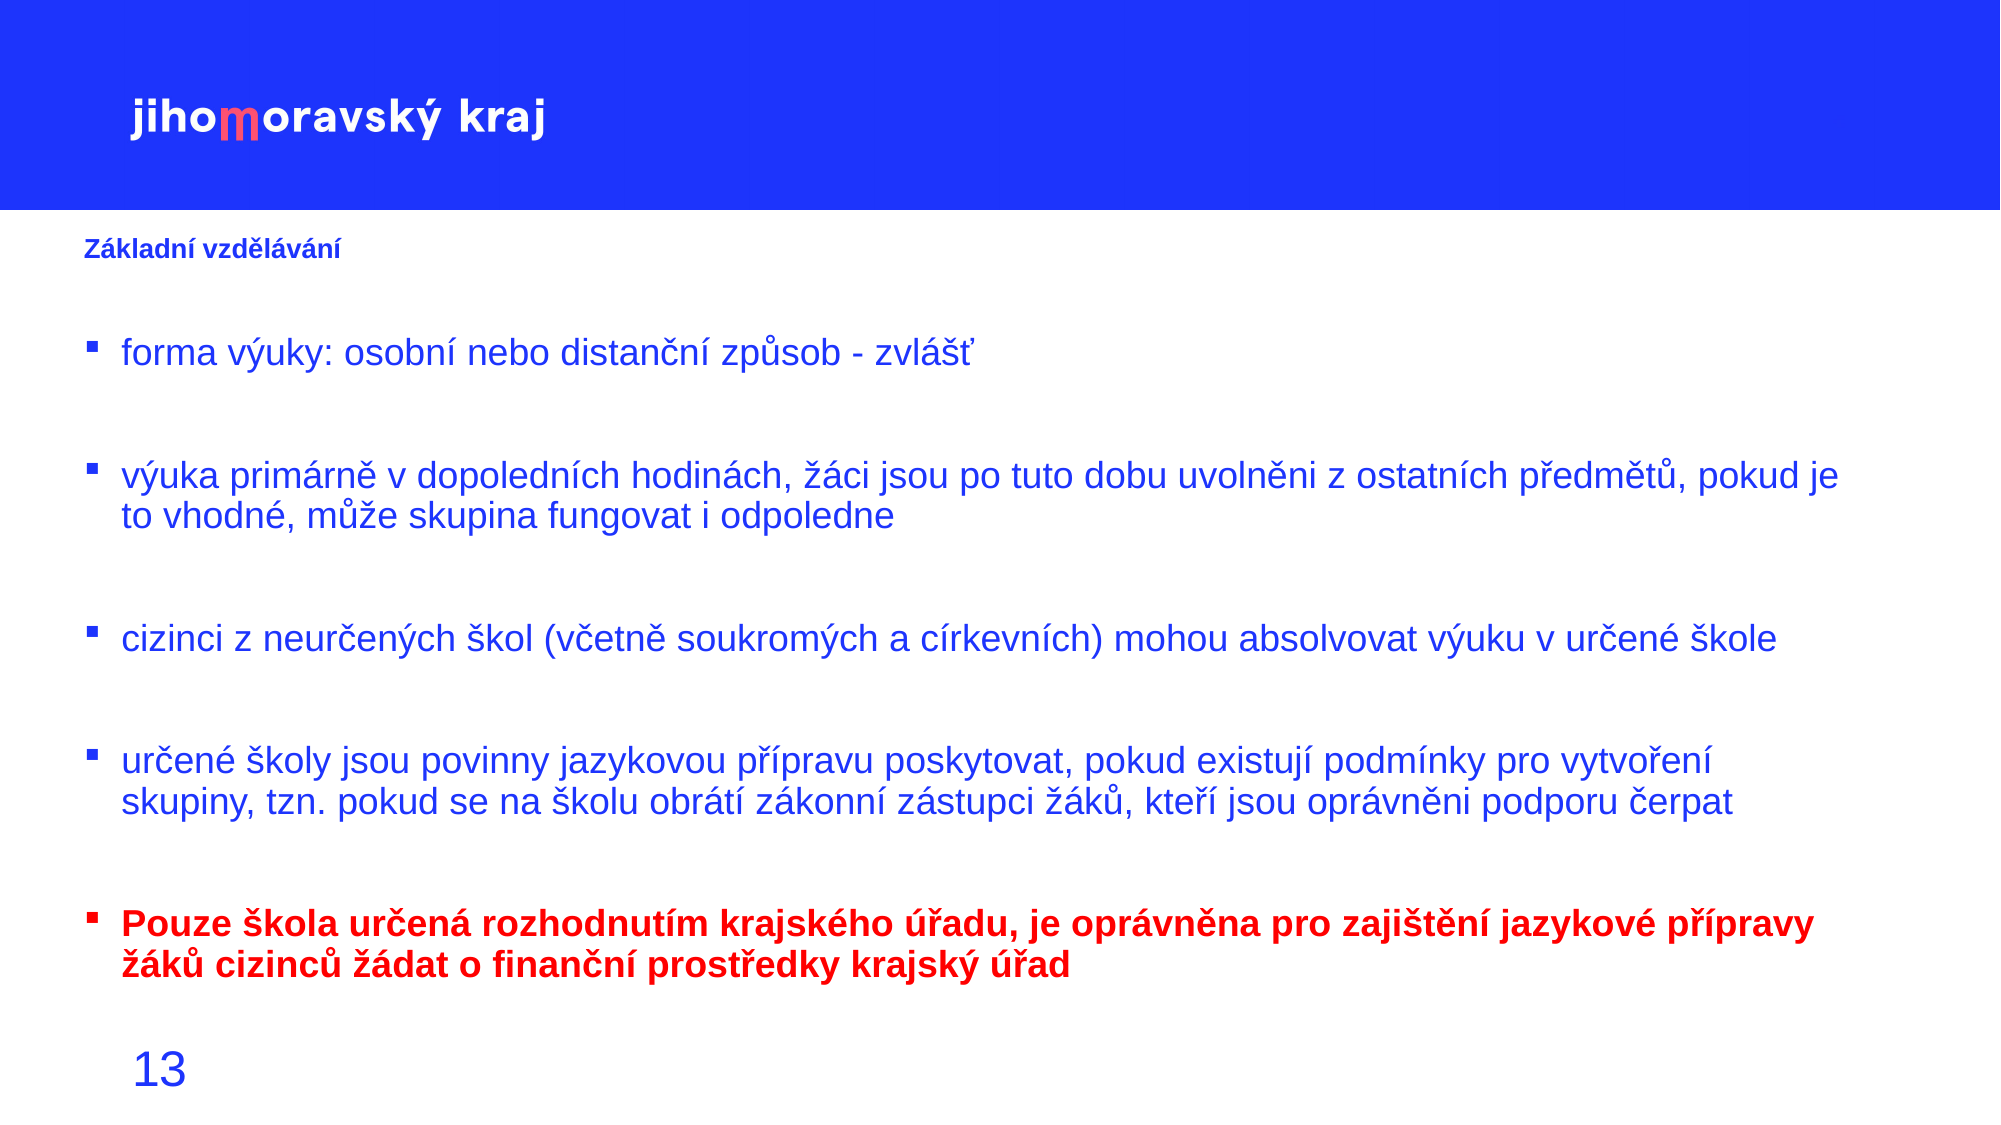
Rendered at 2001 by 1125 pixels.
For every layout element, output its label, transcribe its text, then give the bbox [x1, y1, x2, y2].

picture [0, 0, 2000, 210]
title Základní vzdělávání [68, 227, 1863, 259]
list forma výuky: osobní nebo distanční způsob - zvlášť výuka primárně v dopoledních hodinách, žáci jsou po tuto dobu uvolněni z ostatních předmětů, pokud je to vhodné, může skupina fungovat i odpoledne cizinci z neurčených škol (včetně soukromých a církevních) mohou absolvovat výuku v určené škole určené školy jsou povinny jazykovou přípravu poskytovat, pokud existují podmínky pro vytvoření skupiny, tzn. pokud se na školu obrátí zákonní zástupci žáků, kteří jsou oprávněni podporu čerpat Pouze škola určená rozhodnutím krajského úřadu, je oprávněna pro zajištění jazykové přípravy žáků cizinců žádat o finanční prostředky krajský úřad [68, 259, 1863, 1022]
